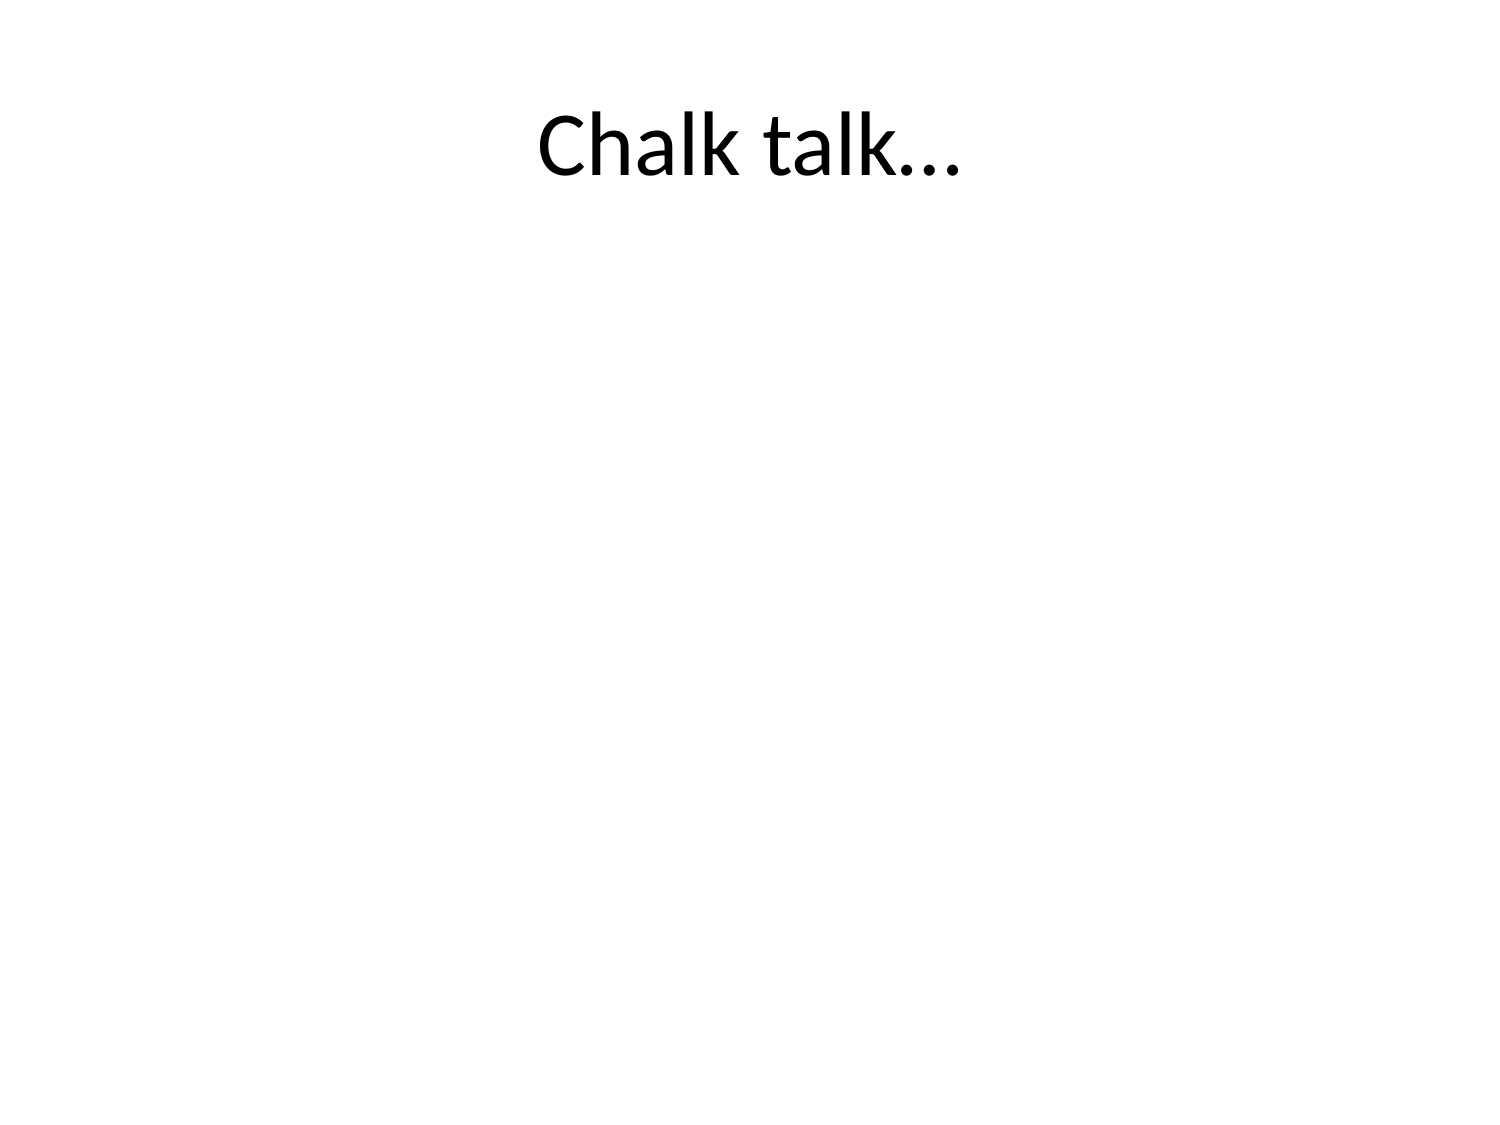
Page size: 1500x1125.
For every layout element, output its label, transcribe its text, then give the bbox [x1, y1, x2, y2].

title Chalk talk… [75, 45, 1425, 233]
